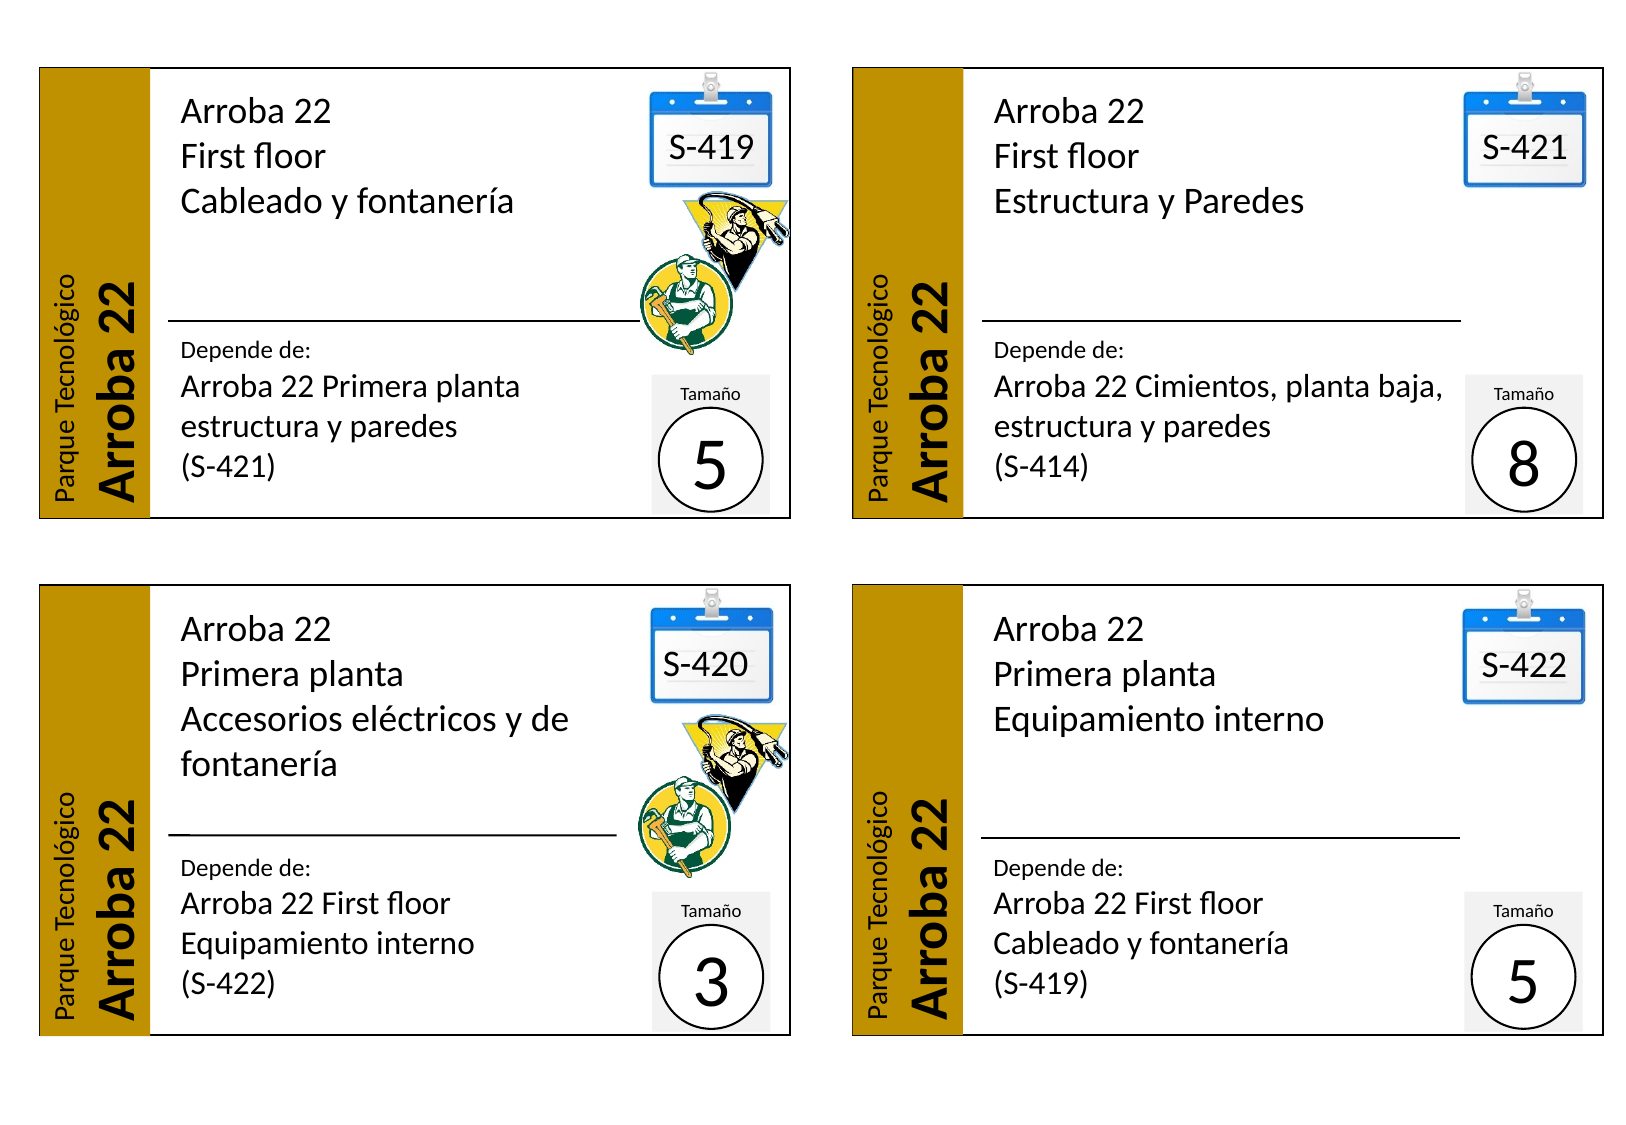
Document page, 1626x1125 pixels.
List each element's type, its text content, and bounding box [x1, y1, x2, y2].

text_box Depende de: Arroba 22 First floor Cableado y fontanería (S-419) [978, 843, 1461, 970]
text_box [965, 67, 1604, 519]
text_box Depende de: Arroba 22 First floor Equipamiento interno (S-422) [165, 843, 615, 970]
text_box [1460, 70, 1588, 190]
text_box [39, 584, 791, 1036]
text_box Arroba 22 Primera planta Equipamiento interno [978, 596, 1459, 827]
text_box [651, 374, 770, 515]
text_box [647, 70, 775, 190]
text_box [652, 891, 771, 1032]
picture [647, 586, 775, 706]
picture [640, 191, 790, 355]
text_box Arroba 22 First floor Estructura y Paredes [979, 78, 1459, 310]
text_box Parque Tecnológico Arroba 22 [39, 67, 151, 519]
text_box [151, 67, 791, 519]
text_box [1464, 891, 1583, 1032]
text_box [964, 584, 1604, 1036]
text_box Parque Tecnológico Arroba 22 [852, 584, 964, 1036]
text_box Parque Tecnológico Arroba 22 [39, 585, 151, 1037]
text_box Arroba 22 First floor Cableado y fontanería [165, 78, 646, 310]
text_box Parque Tecnológico Arroba 22 [852, 67, 965, 519]
picture [638, 714, 789, 878]
text_box Depende de: Arroba 22 Cimientos, planta baja, estructura y paredes (S-414) [978, 326, 1462, 453]
text_box Arroba 22 Primera planta Accesorios eléctricos y de fontanería [165, 596, 614, 827]
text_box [1460, 588, 1587, 707]
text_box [1465, 374, 1584, 515]
text_box Depende de: Arroba 22 Primera planta estructura y paredes (S-421) [165, 326, 648, 453]
